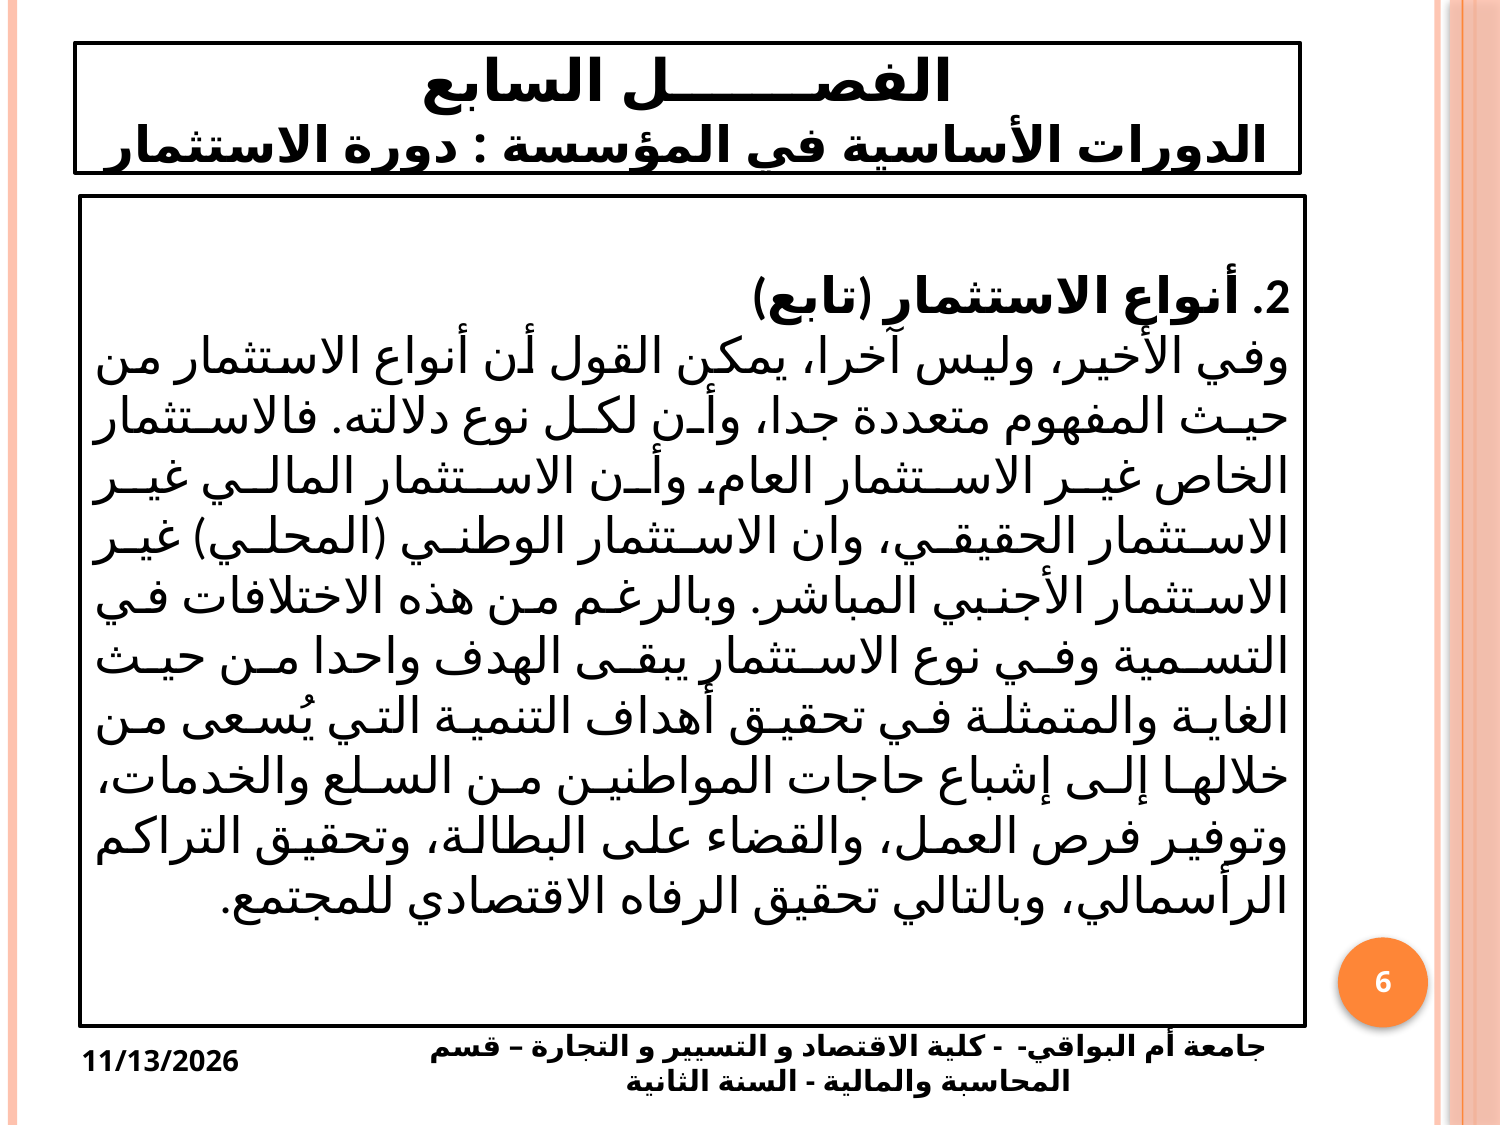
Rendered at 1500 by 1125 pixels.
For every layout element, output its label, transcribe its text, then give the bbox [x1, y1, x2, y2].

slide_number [66, 1027, 377, 1098]
footer جامعة أم البواقي- - كلية الاقتصاد و التسيير و التجارة – قسم المحاسبة والمالية - السنة الثانية [377, 1026, 1320, 1098]
list 2. أنواع الاستثمار (تابع) وفي الأخير، وليس آخرا، يمكن القول أن أنواع الاستثمار من حيث المفهوم متعددة جدا، وأن لكل نوع دلالته. فالاستثمار الخاص غير الاستثمار العام، وأن الاستثمار المالي غير الاستثمار الحقيقي، وان الاستثمار الوطني (المحلي) غير الاستثمار الأجنبي المباشر. وبالرغم من هذه الاختلافات في التسمية وفي نوع الاستثمار يبقى الهدف واحدا من حيث الغاية والمتمثلة في تحقيق أهداف التنمية التي يُسعى من خلالها إلى إشباع حاجات المواطنين من السلع والخدمات، وتوفير فرص العمل، والقضاء على البطالة، وتحقيق التراكم الرأسمالي، وبالتالي تحقيق الرفاه الاقتصادي للمجتمع. [78, 194, 1307, 1027]
slide_number 6 [1333, 940, 1434, 1027]
title الفصـــــــل السابع الدورات الأساسية في المؤسسة : دورة الاستثمار [73, 41, 1302, 175]
